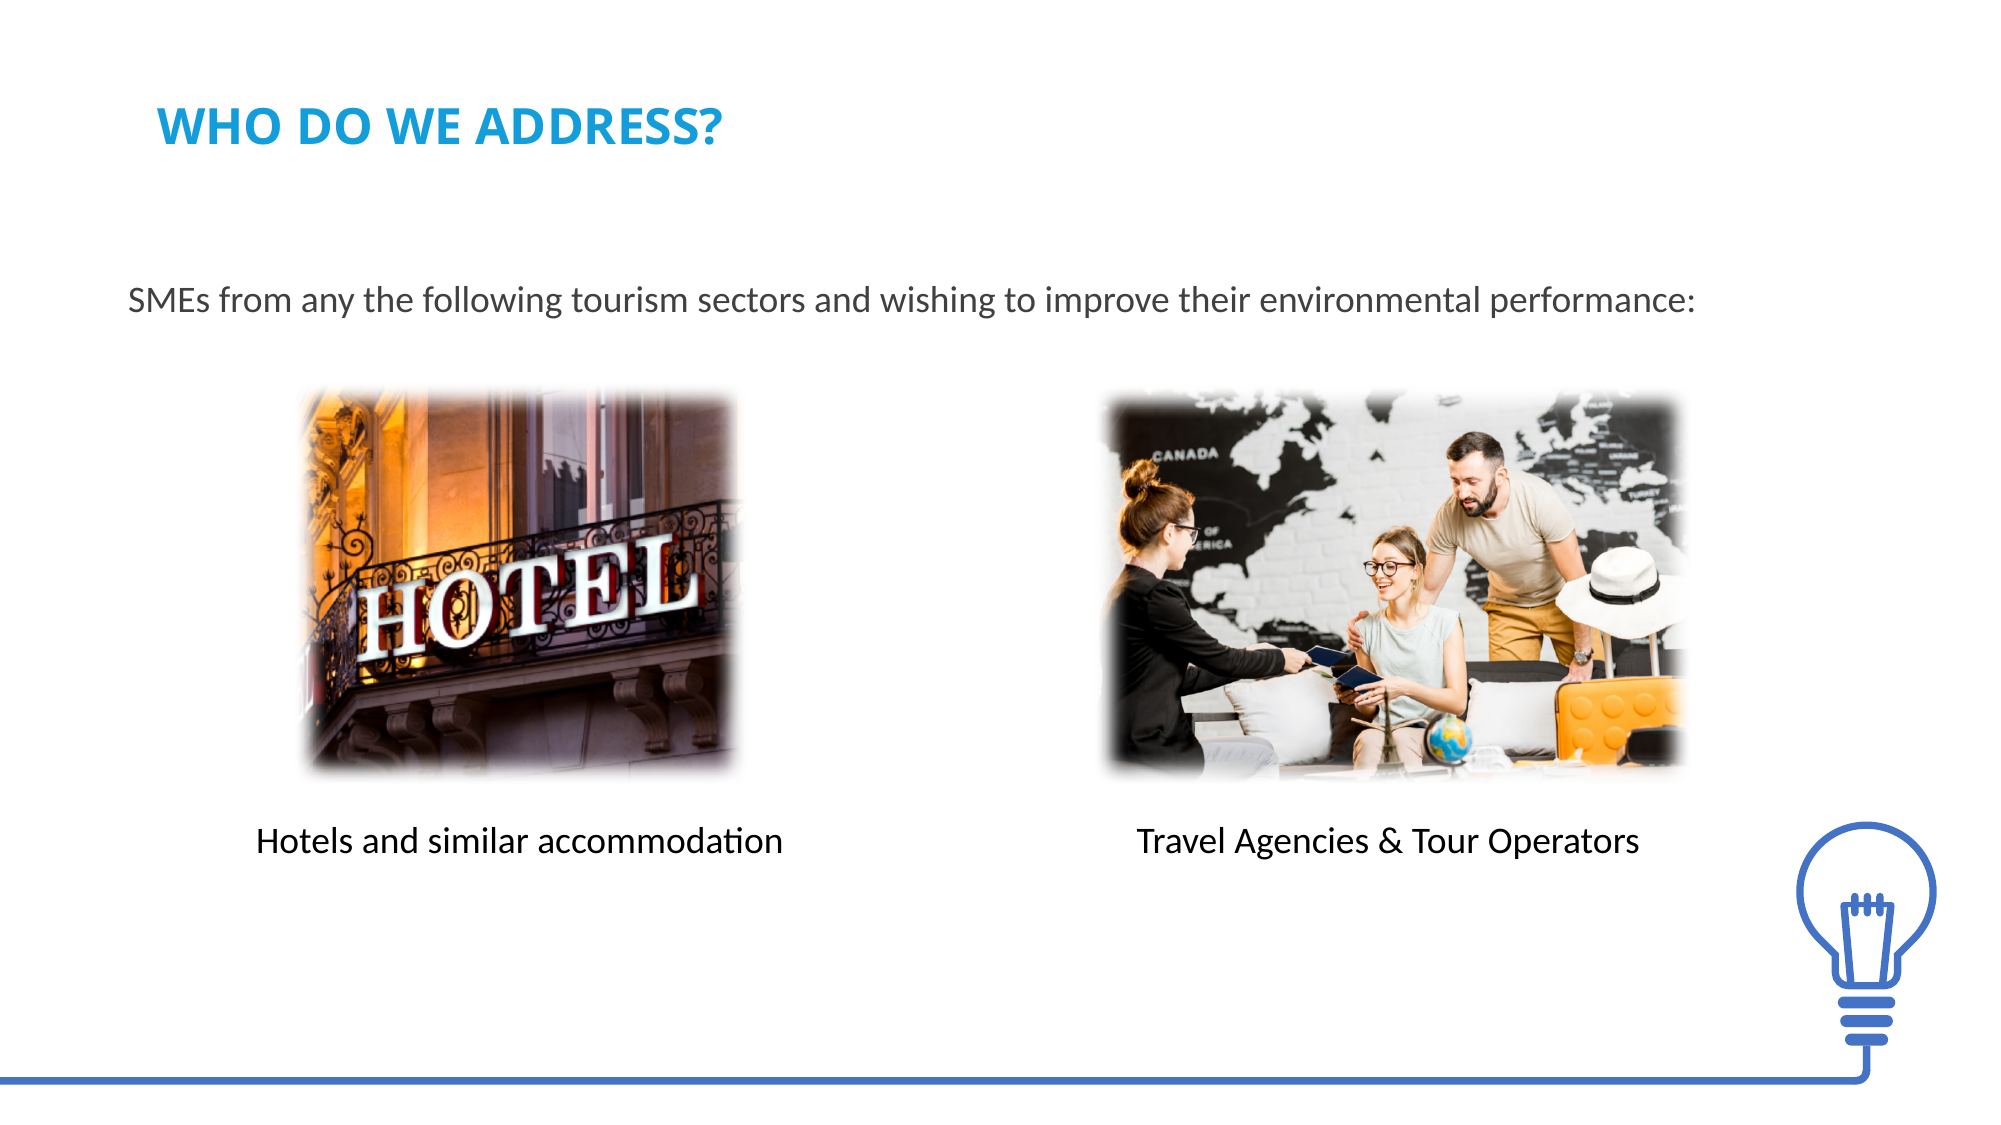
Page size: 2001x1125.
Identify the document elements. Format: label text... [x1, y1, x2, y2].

picture [294, 382, 747, 785]
text_box SMEs from any the following tourism sectors and wishing to improve their environmental performance: [113, 267, 1887, 327]
picture [1094, 385, 1692, 785]
text_box Hotels and similar accommodation [241, 808, 800, 869]
text_box Travel Agencies & Tour Operators [1121, 808, 1664, 869]
text_box WHO DO WE ADDRESS? [142, 86, 1375, 162]
